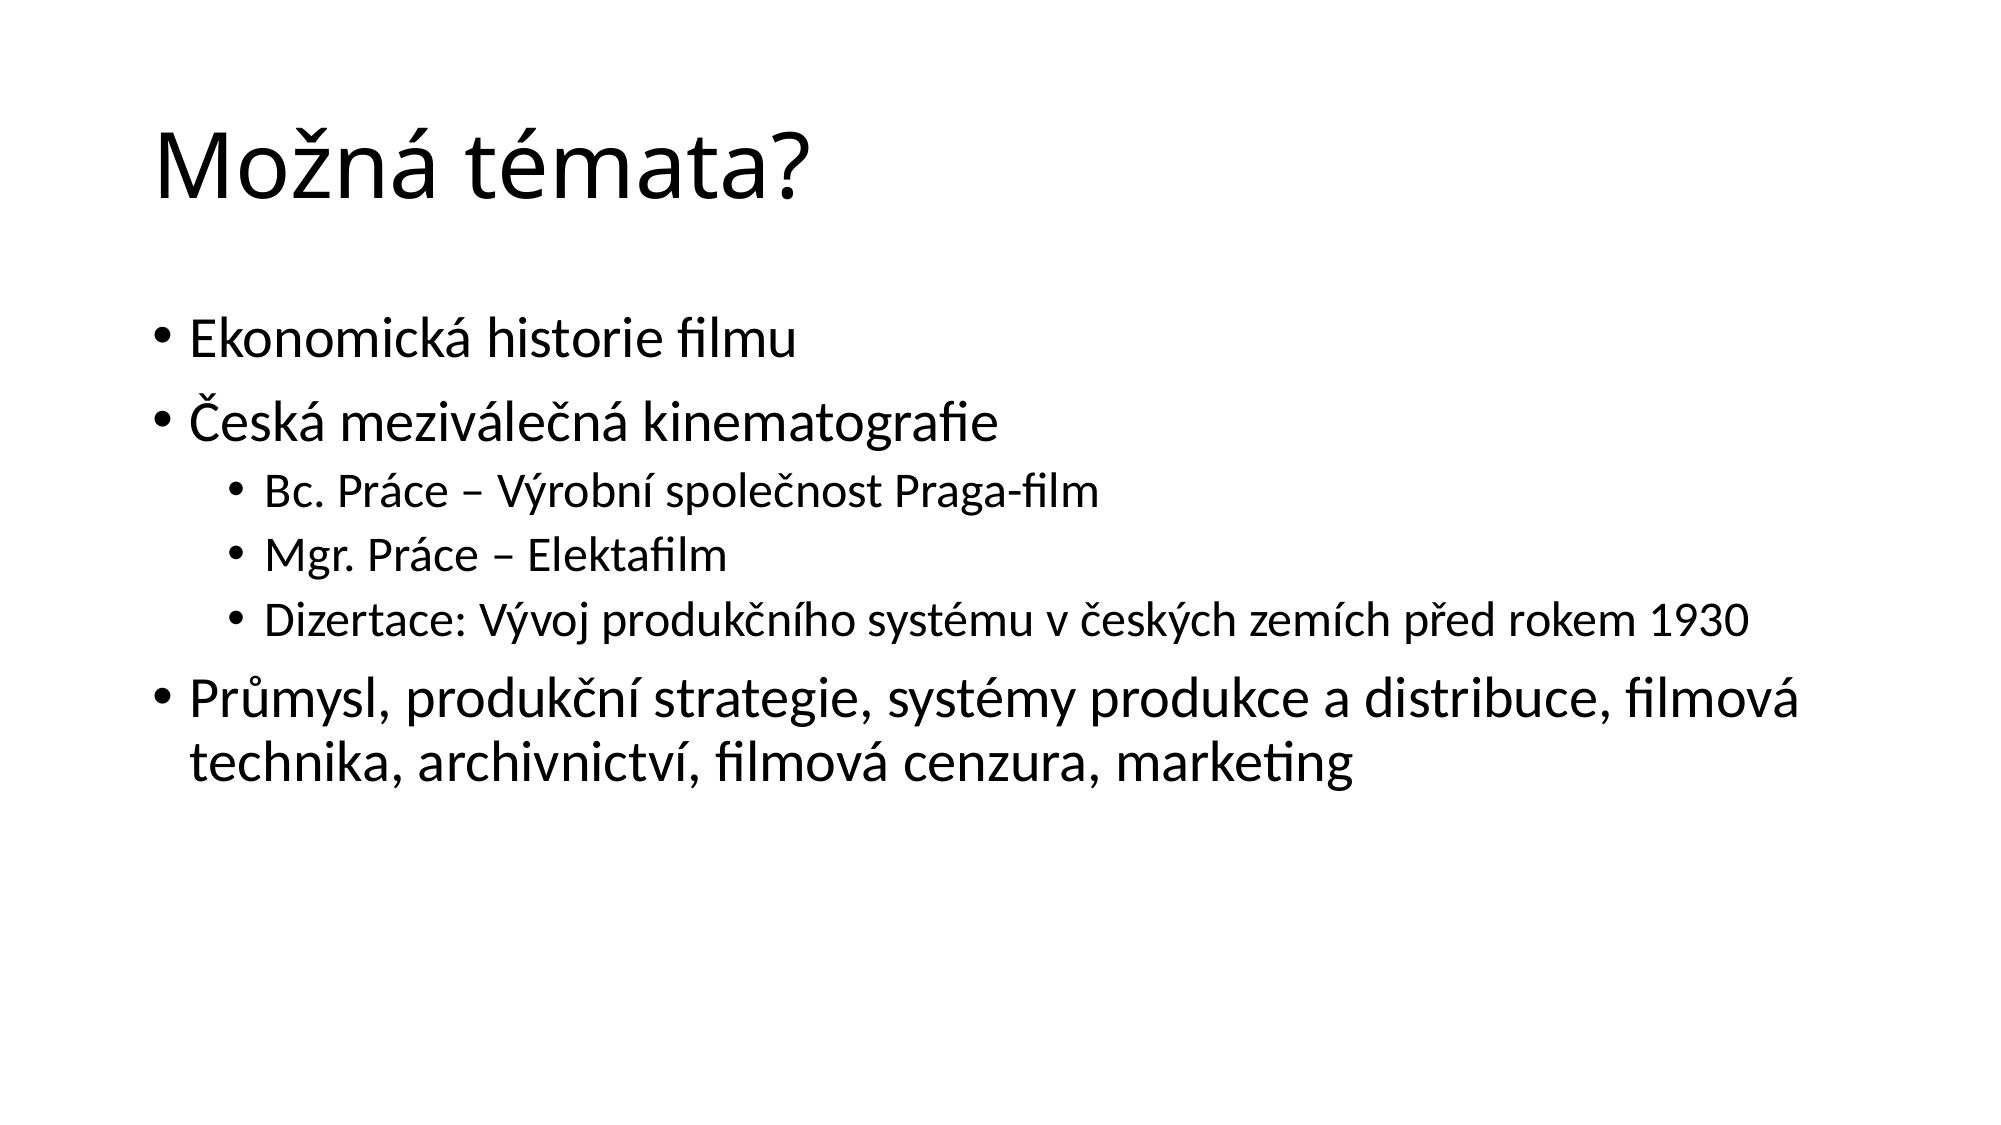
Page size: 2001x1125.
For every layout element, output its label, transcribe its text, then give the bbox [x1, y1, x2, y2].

title Možná témata? [137, 59, 1863, 278]
list Ekonomická historie filmu Česká meziválečná kinematografie Bc. Práce – Výrobní společnost Praga-film Mgr. Práce – Elektafilm Dizertace: Vývoj produkčního systému v českých zemích před rokem 1930 Průmysl, produkční strategie, systémy produkce a distribuce, filmová technika, archivnictví, filmová cenzura, marketing [137, 299, 1863, 1014]
